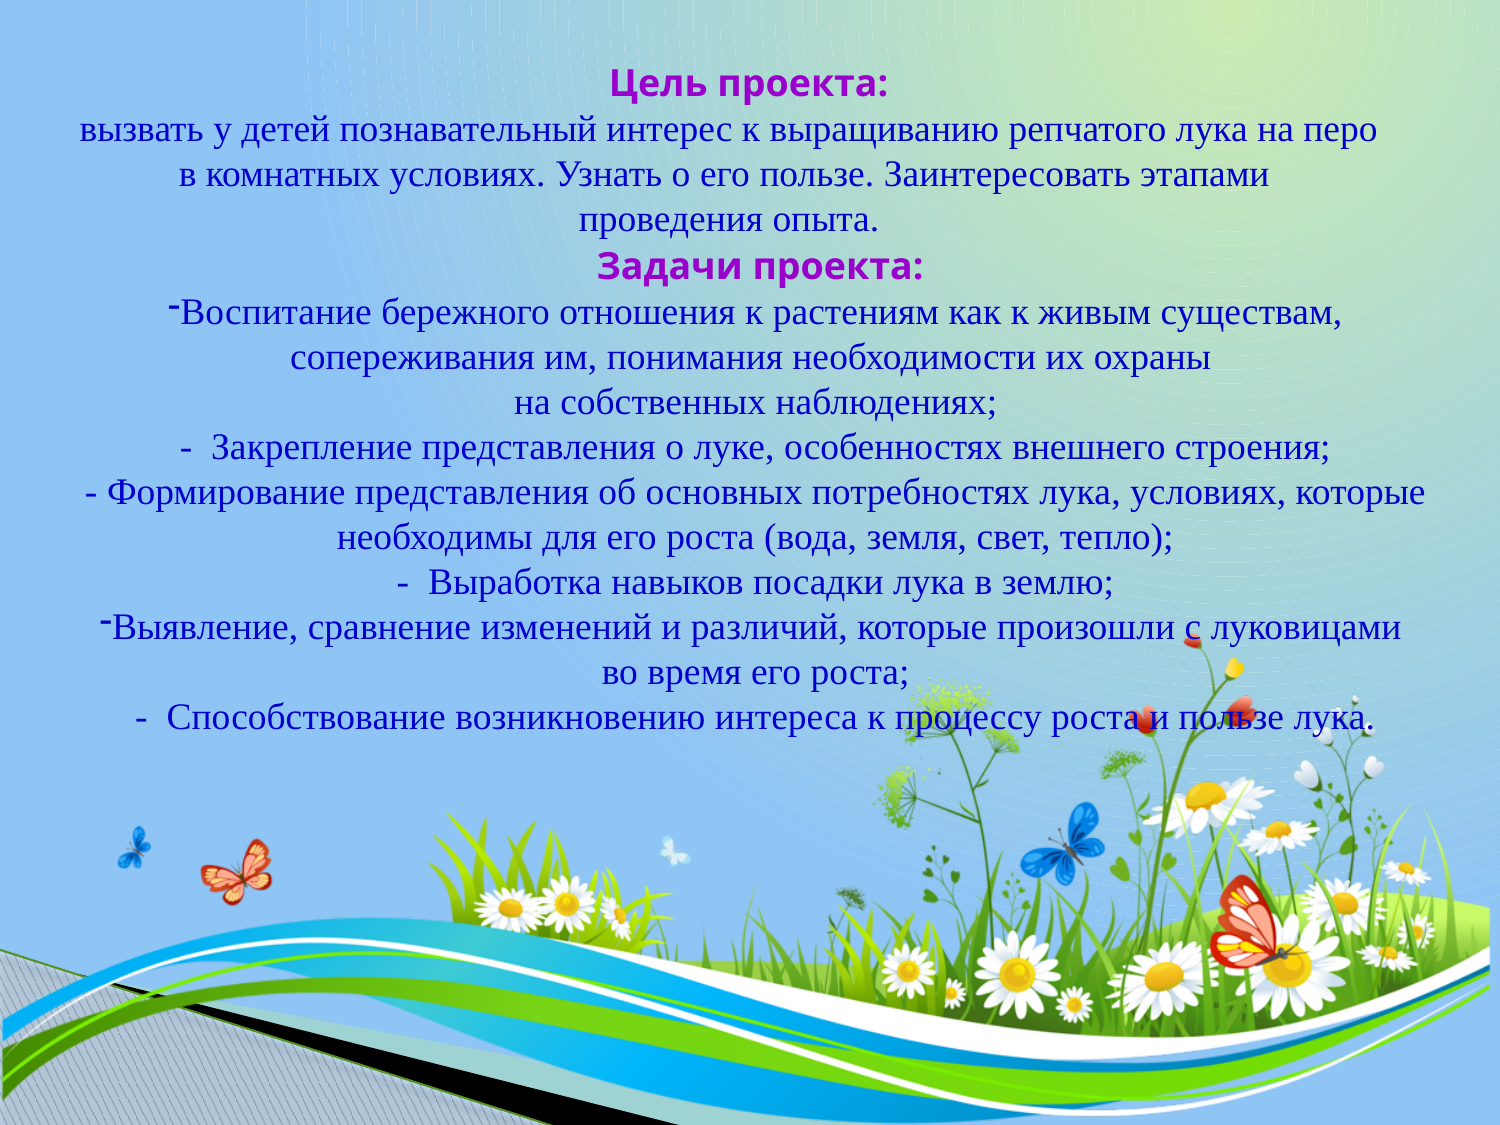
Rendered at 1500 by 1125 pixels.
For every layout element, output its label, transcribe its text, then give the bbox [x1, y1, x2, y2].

picture [0, 633, 1500, 1125]
text_box Цель проекта: вызвать у детей познавательный интерес к выращиванию репчатого лука на перо в комнатных условиях. Узнать о его пользе. Заинтересовать этапами проведения опыта. [53, 51, 1406, 234]
text_box Задачи проекта: Воспитание бережного отношения к растениям как к живым существам, сопереживания им, понимания необходимости их охраны на собственных наблюдениях; - Закрепление представления о луке, особенностях внешнего строения; - Формирование представления об основных потребностях лука, условиях, которые необходимы для его роста (вода, земля, свет, тепло); - Выработка навыков посадки лука в землю; Выявление, сравнение изменений и различий, которые произошли с луковицами во время его роста; - Способствование возникновению интереса к процессу роста и пользе лука. [41, 234, 1471, 633]
